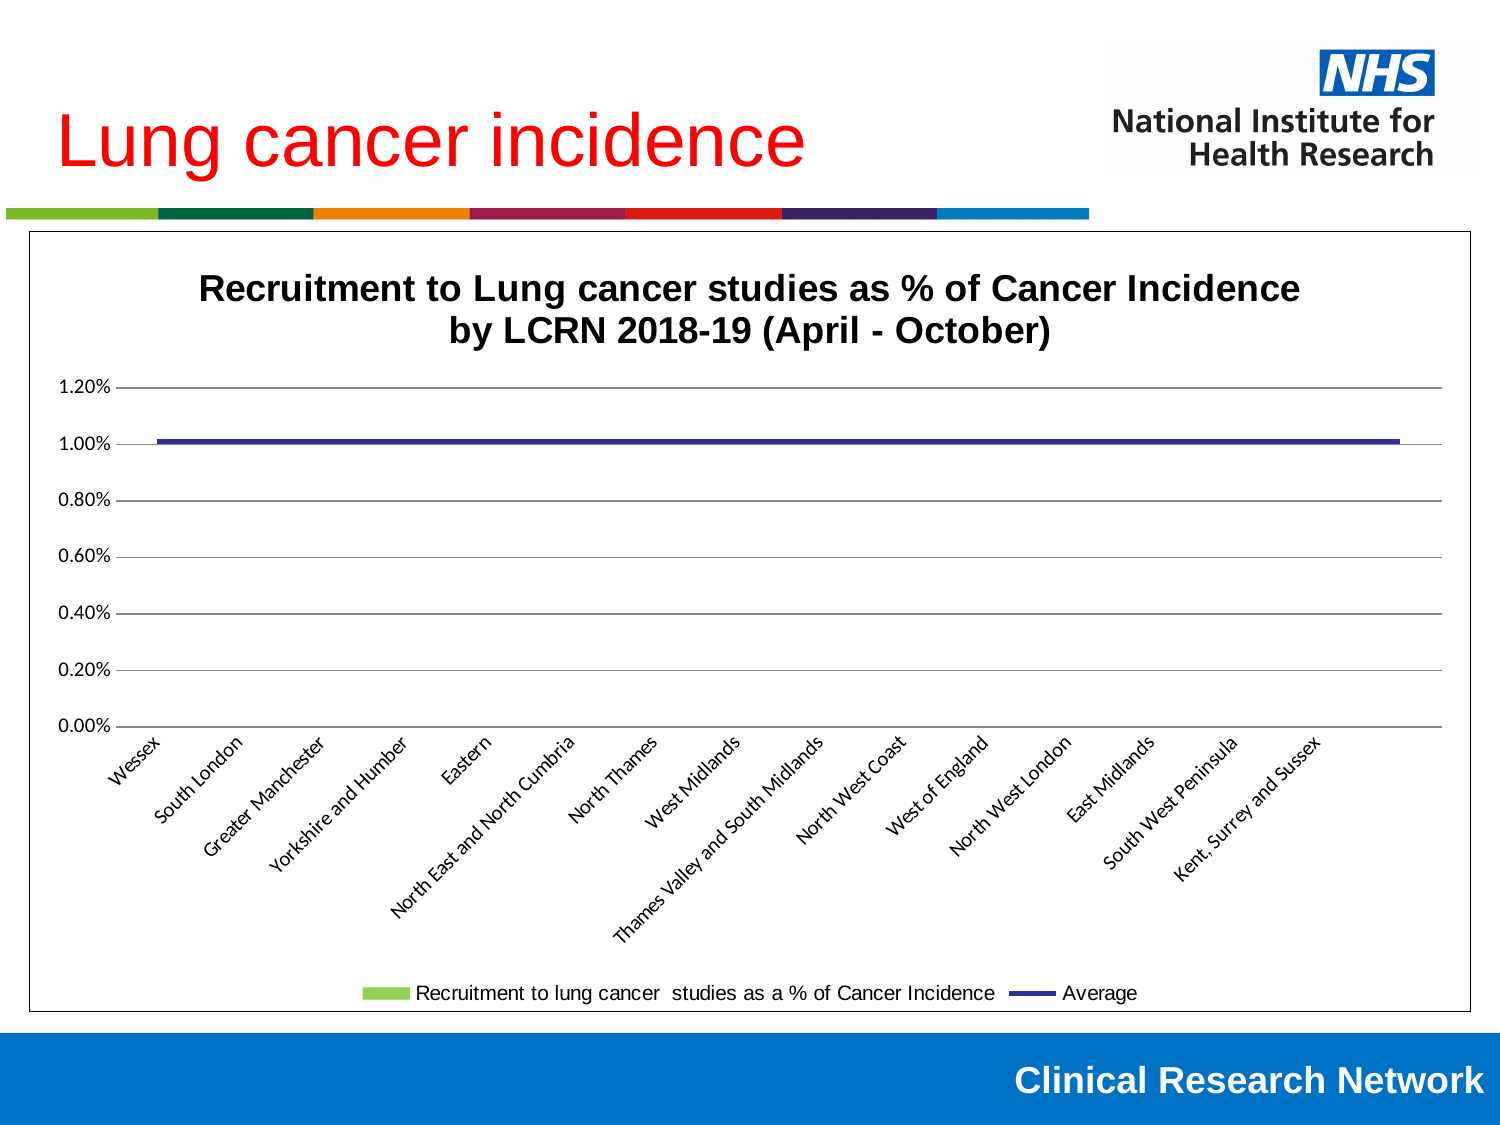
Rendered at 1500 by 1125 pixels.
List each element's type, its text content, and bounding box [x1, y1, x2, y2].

picture [1099, 37, 1480, 179]
title Lung cancer incidence [41, 42, 1392, 230]
picture [5, 208, 41, 221]
chart [29, 231, 1471, 1012]
